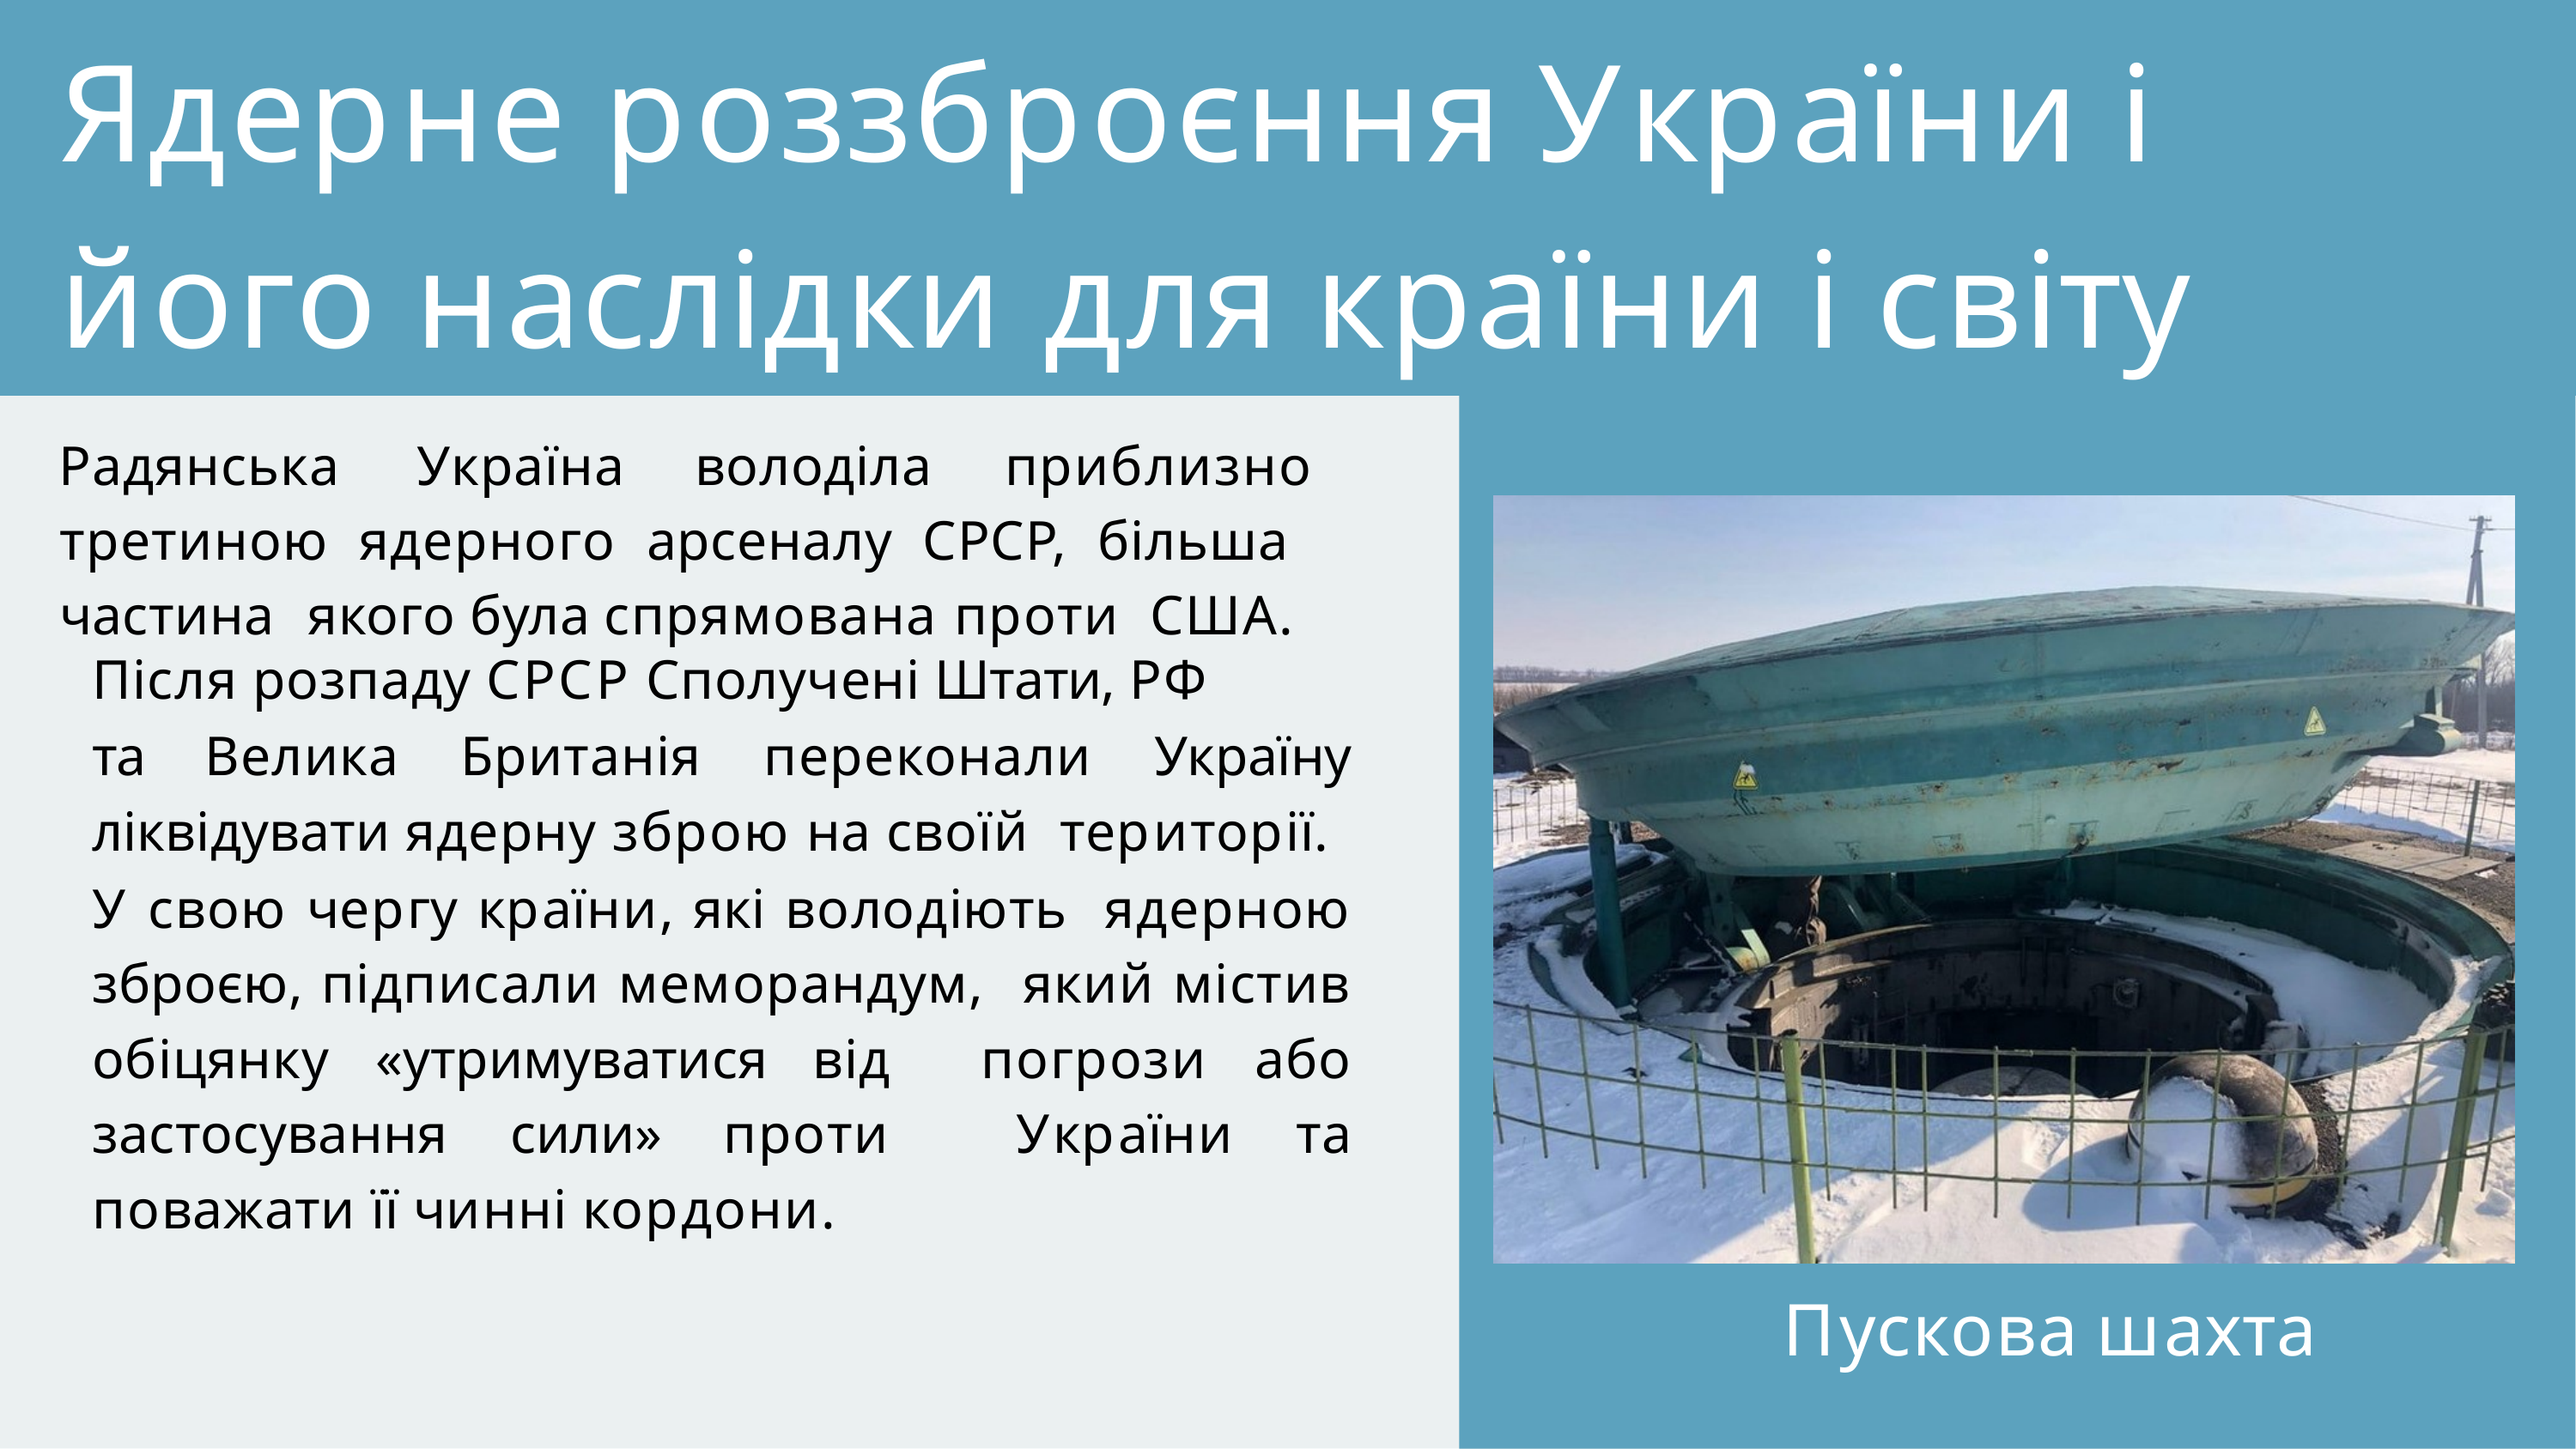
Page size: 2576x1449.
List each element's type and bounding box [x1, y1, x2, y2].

text_box [0, 0, 2576, 1449]
